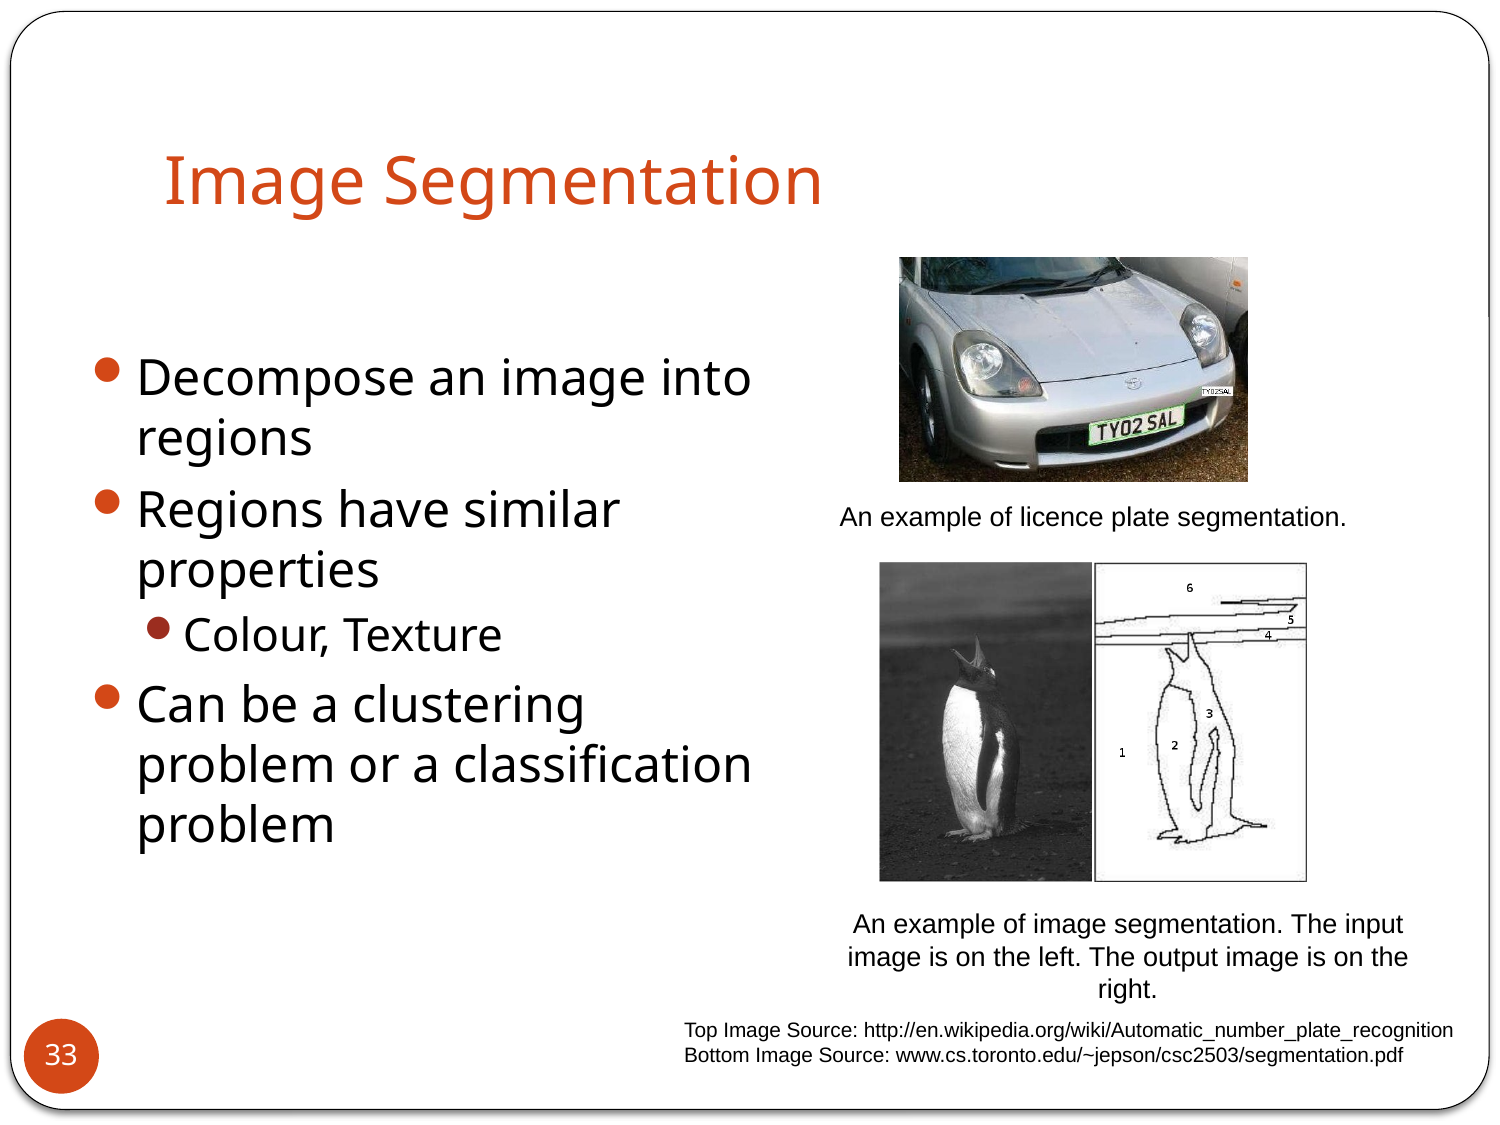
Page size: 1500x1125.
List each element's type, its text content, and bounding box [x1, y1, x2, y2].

title Image Segmentation [150, 45, 1425, 233]
list Decompose an image into regions Regions have similar properties Colour, Texture Can be a clustering problem or a classification problem [76, 338, 786, 1125]
text_box An example of licence plate segmentation. [826, 492, 1360, 539]
text_box An example of image segmentation. The input image is on the left. The output image is on the right. [809, 900, 1447, 1011]
picture [879, 562, 1307, 882]
slide_number 33 [23, 1018, 76, 1094]
text_box Top Image Source: http://en.wikipedia.org/wiki/Automatic_number_plate_recognition Bottom Image Source: www.cs.toronto.edu/~jepson/csc2503/segmentation.pdf [670, 1009, 1468, 1074]
picture [899, 256, 1248, 482]
